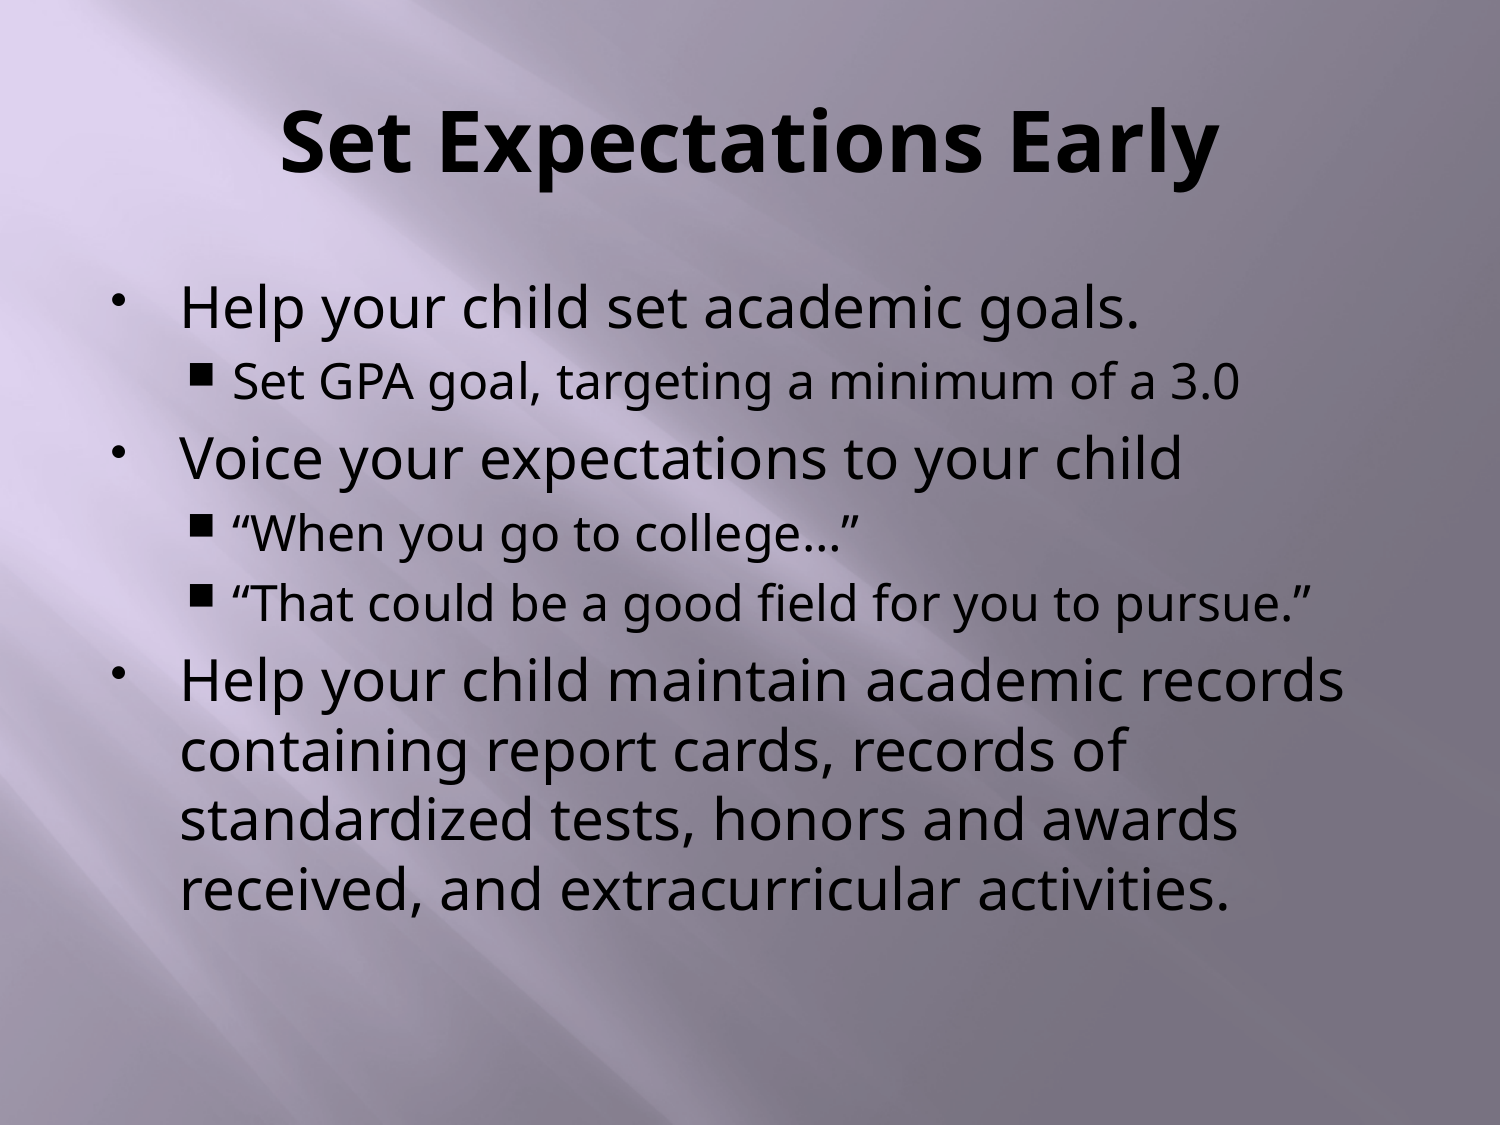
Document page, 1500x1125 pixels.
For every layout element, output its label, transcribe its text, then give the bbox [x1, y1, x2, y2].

list Help your child set academic goals. Set GPA goal, targeting a minimum of a 3.0 Voice your expectations to your child “When you go to college…” “That could be a good field for you to pursue.” Help your child maintain academic records containing report cards, records of standardized tests, honors and awards received, and extracurricular activities. [75, 262, 1425, 1035]
title Set Expectations Early [75, 45, 1425, 233]
